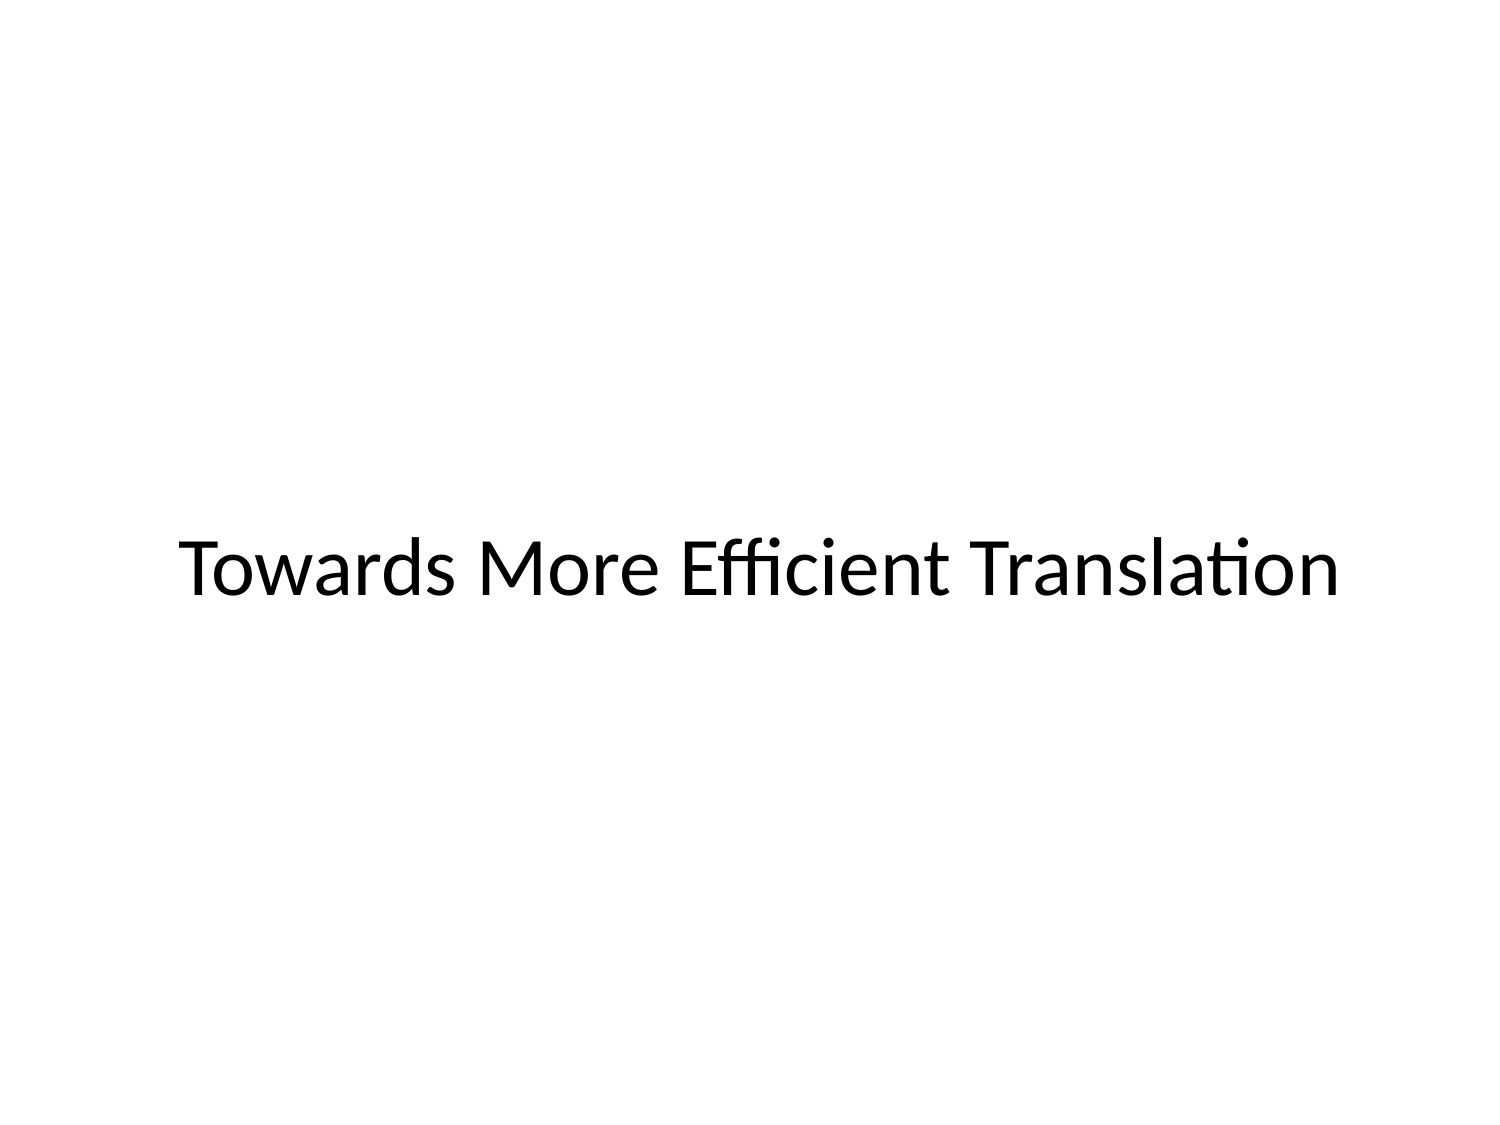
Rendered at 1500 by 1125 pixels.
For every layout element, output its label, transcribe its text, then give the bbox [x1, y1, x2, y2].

title Towards More Efficient Translation [84, 468, 1436, 657]
